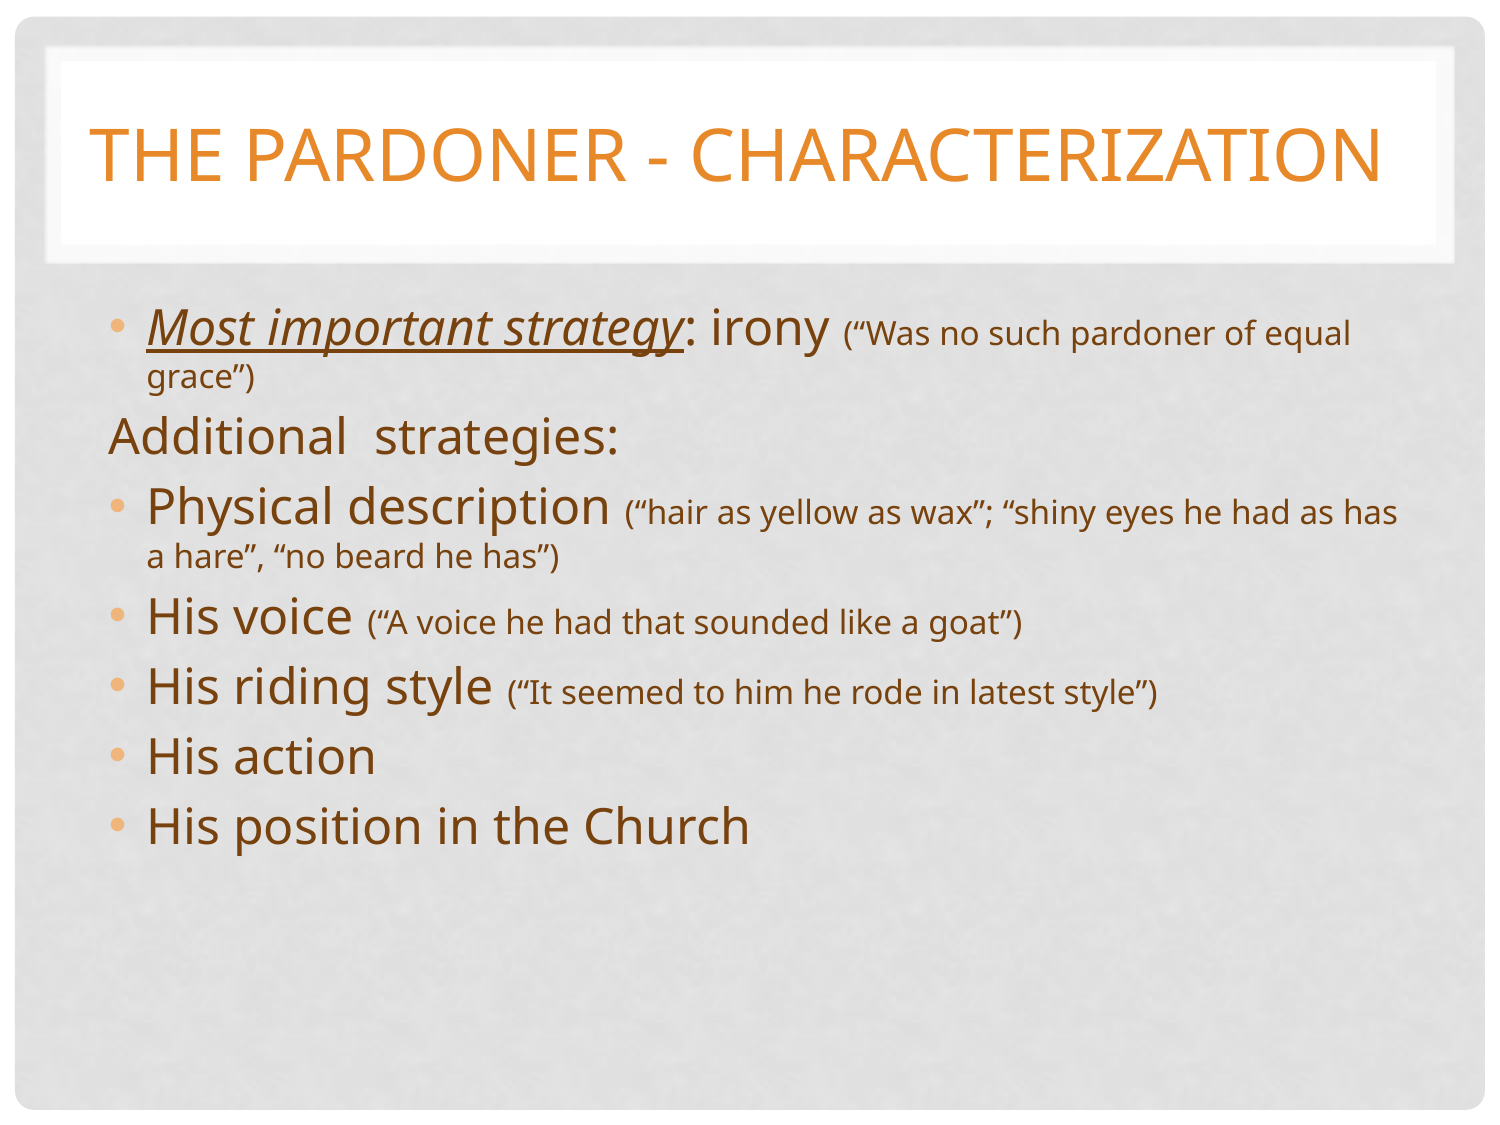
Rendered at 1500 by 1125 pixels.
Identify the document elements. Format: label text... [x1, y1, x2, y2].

list Most important strategy: irony (“Was no such pardoner of equal grace”) Additional strategies: Physical description (“hair as yellow as wax”; “shiny eyes he had as has a hare”, “no beard he has”) His voice (“A voice he had that sounded like a goat”) His riding style (“It seemed to him he rode in latest style”) His action His position in the Church [75, 287, 1425, 1005]
title THE PARDONER - Characterization [69, 66, 1425, 238]
